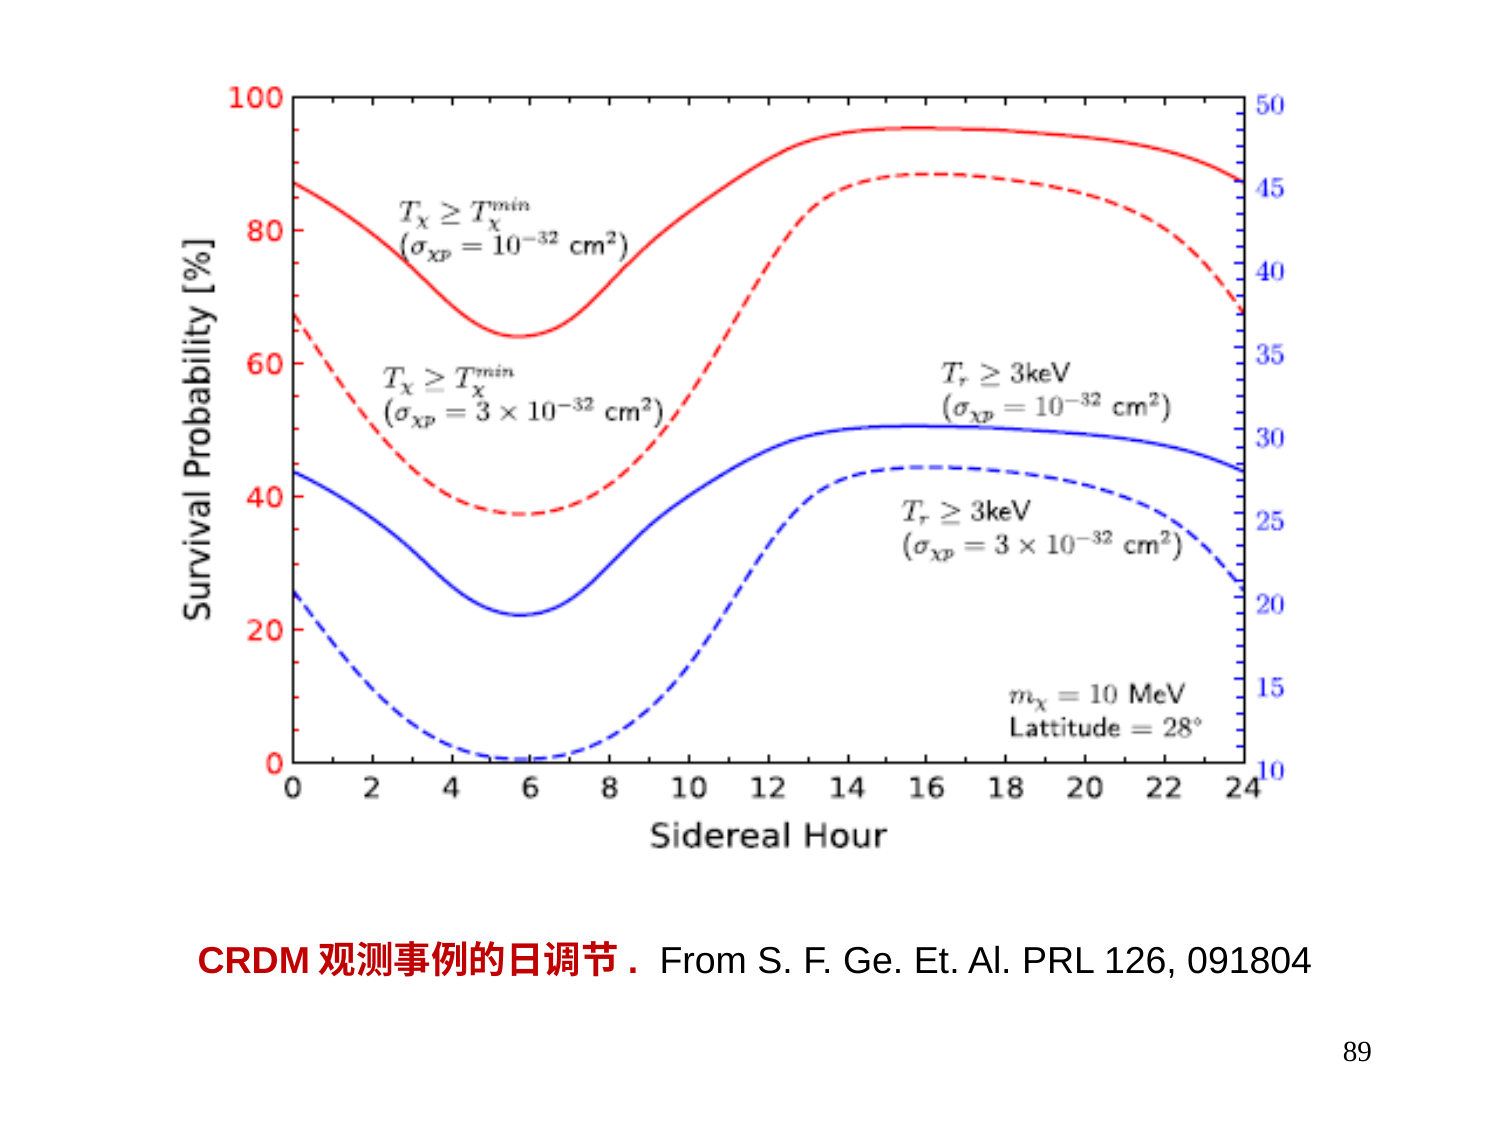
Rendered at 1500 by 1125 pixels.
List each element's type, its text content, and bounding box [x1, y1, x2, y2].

slide_number 89 [1074, 1024, 1388, 1101]
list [159, 77, 1317, 870]
text_box CRDM观测事例的日调节. From S. F. Ge. Et. Al. PRL 126, 091804 [182, 928, 1353, 989]
